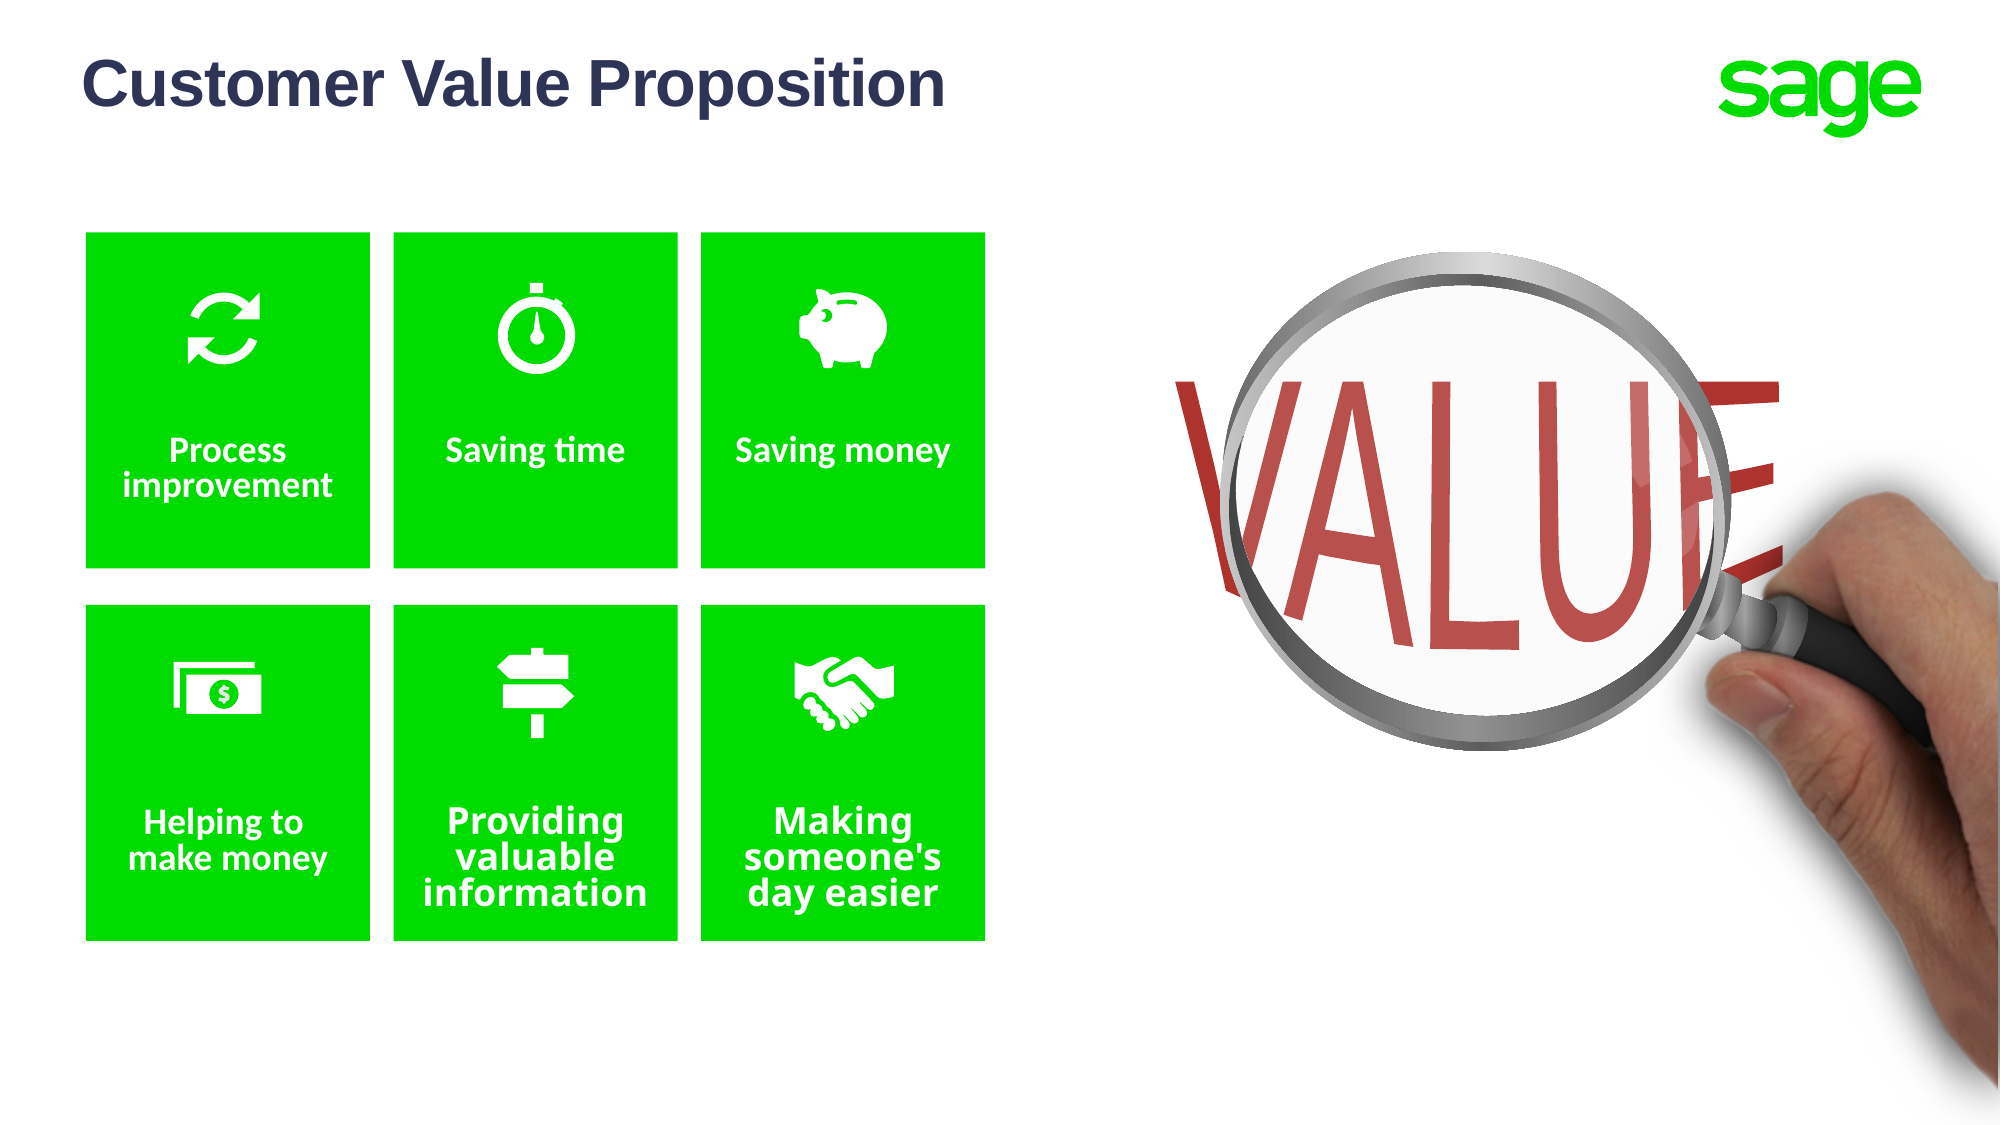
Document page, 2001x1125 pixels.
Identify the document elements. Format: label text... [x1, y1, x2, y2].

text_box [1214, 226, 1998, 1125]
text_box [85, 232, 986, 941]
title Customer Value Proposition [81, 39, 1669, 227]
